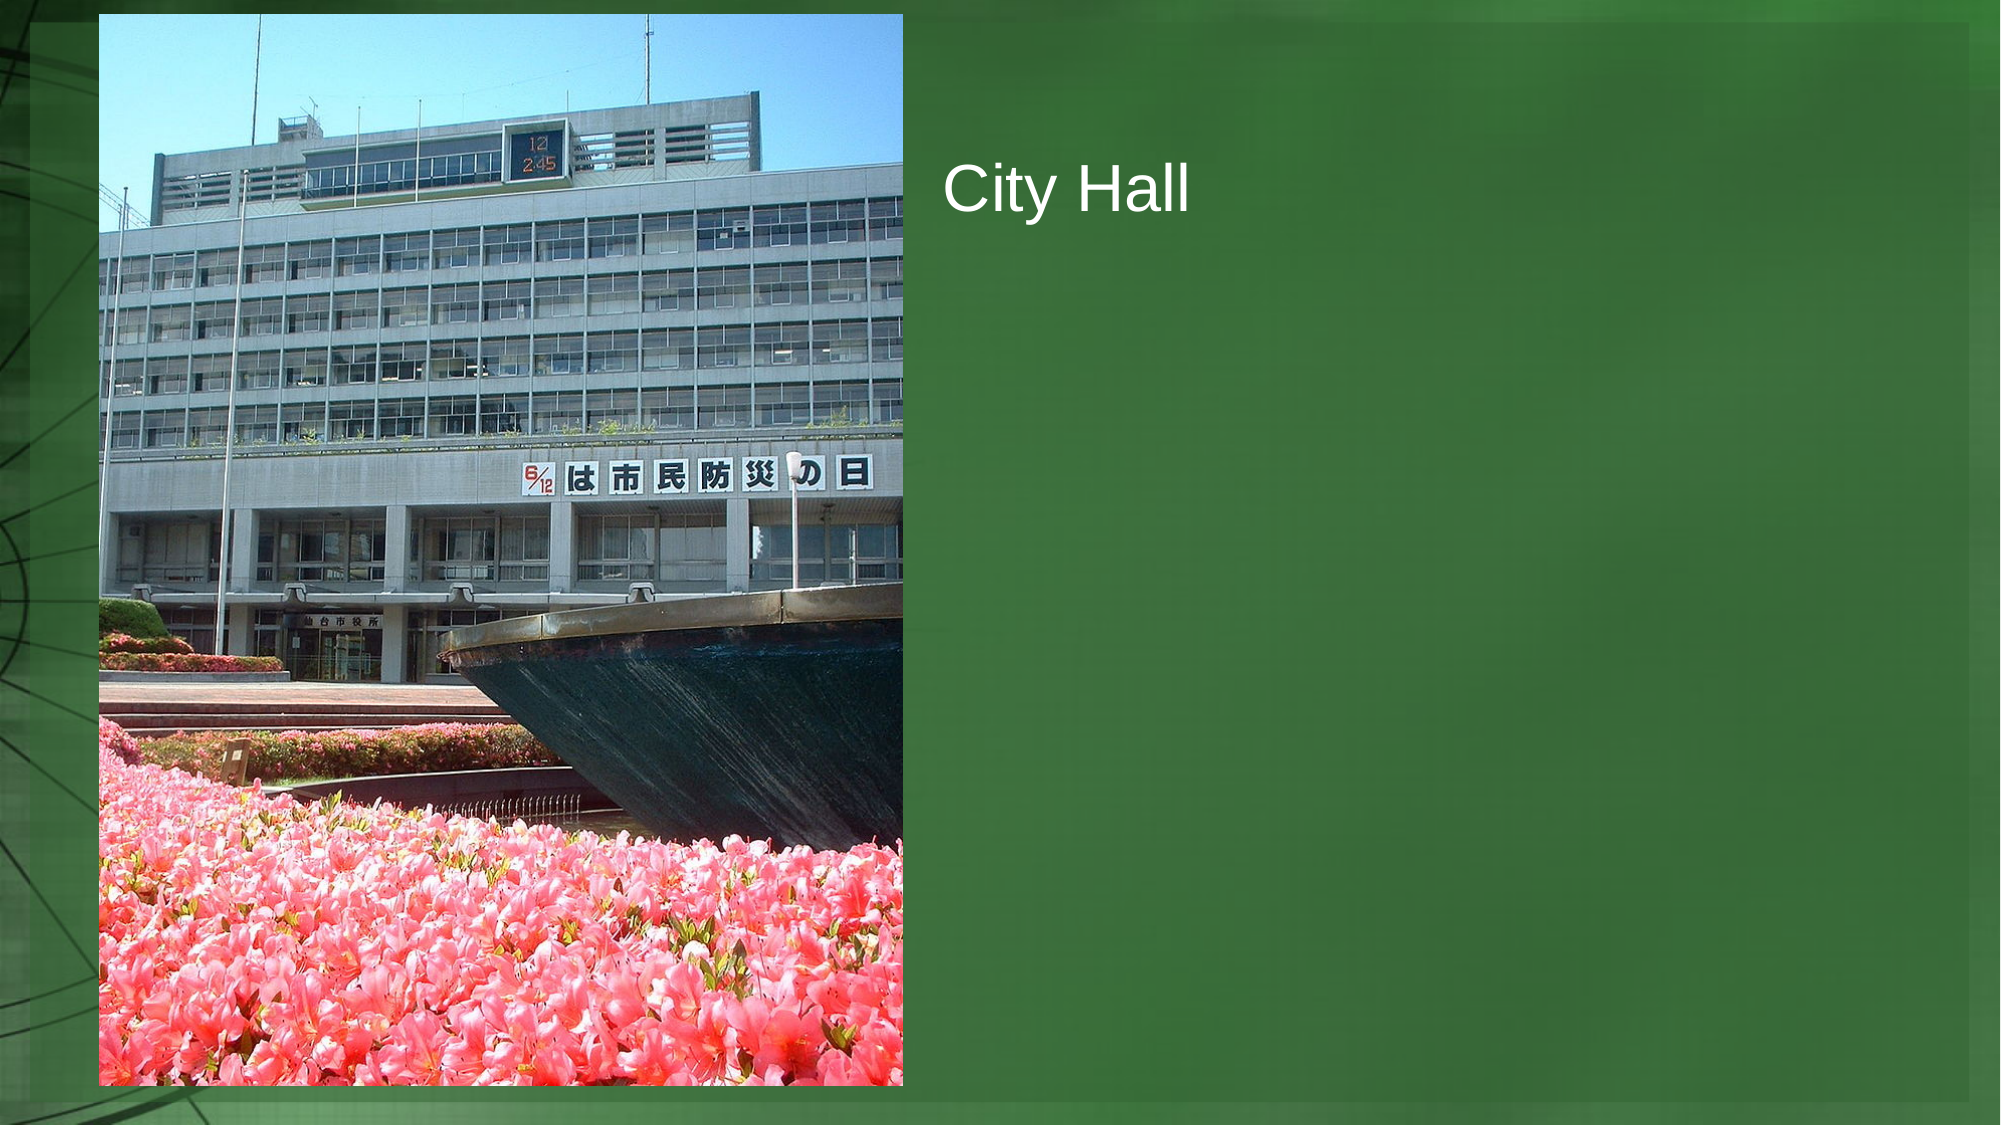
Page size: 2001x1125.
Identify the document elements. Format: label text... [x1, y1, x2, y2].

title City Hall [903, 45, 1899, 233]
picture [0, 0, 2001, 1125]
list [99, 14, 903, 1086]
